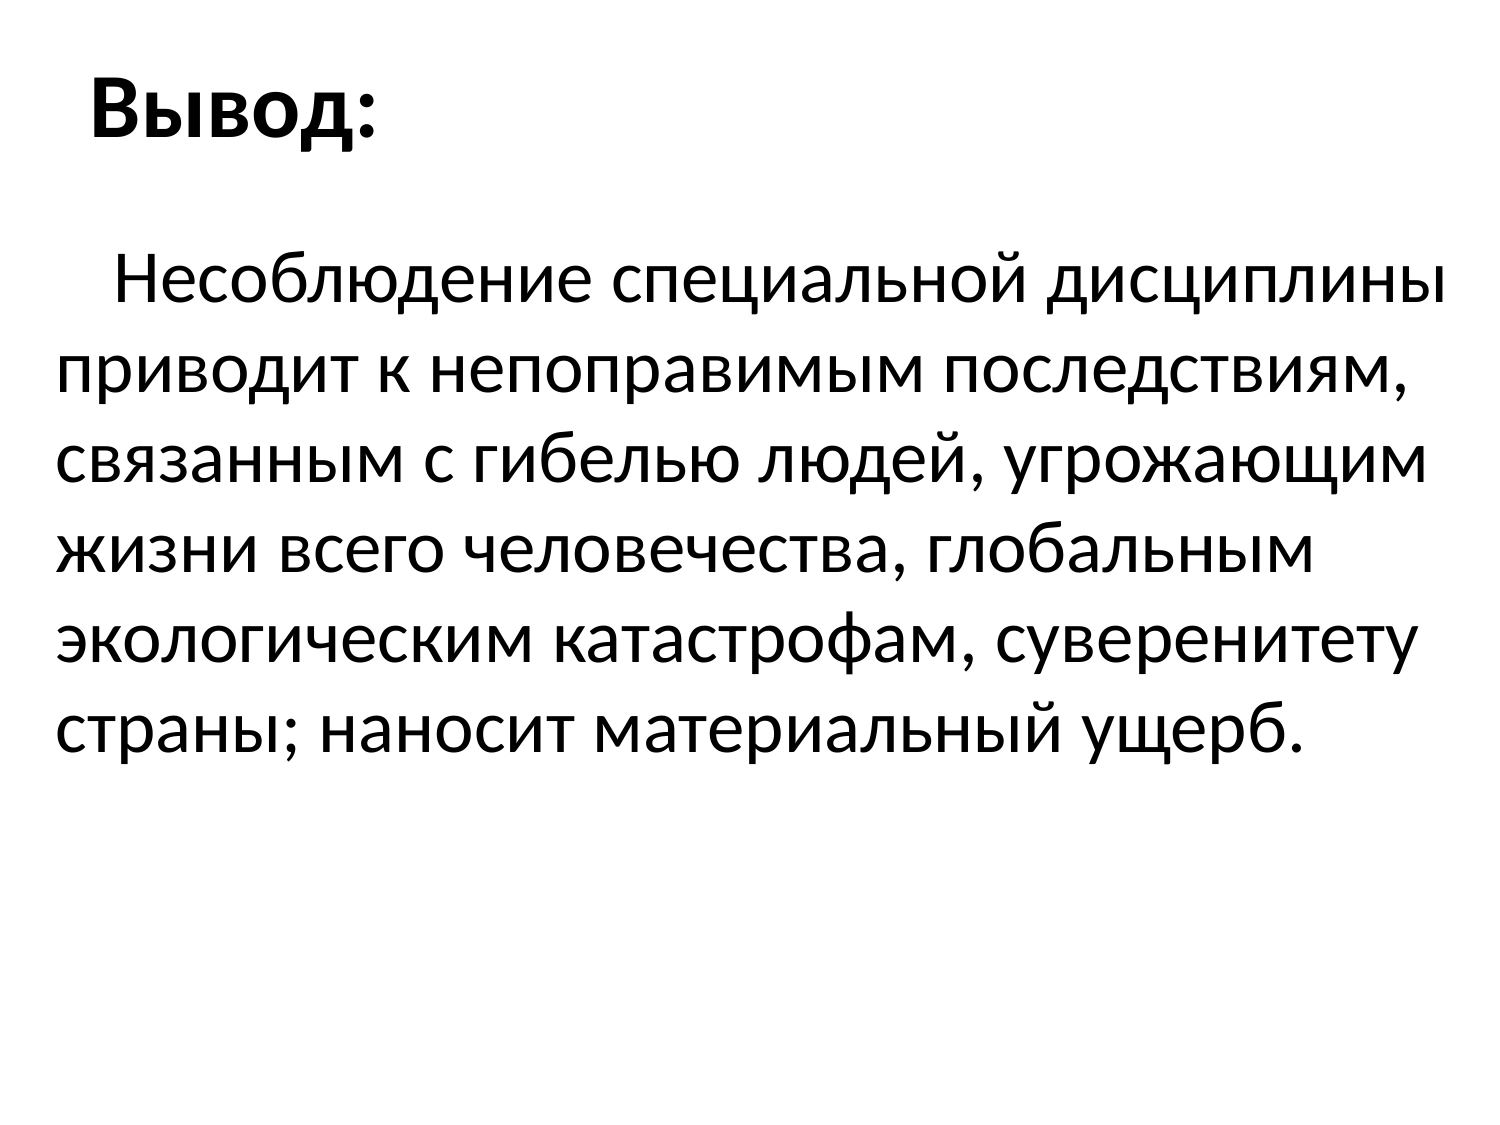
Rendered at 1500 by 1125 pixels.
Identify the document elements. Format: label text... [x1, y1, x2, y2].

text_box Несоблюдение специальной дисциплины приводит к непоправимым последствиям, связанным с гибелью людей, угрожающим жизни всего человечества, глобальным экологическим катастрофам, суверенитету страны; наносит материальный ущерб. [41, 219, 1471, 997]
text_box Вывод: [75, 38, 1329, 182]
